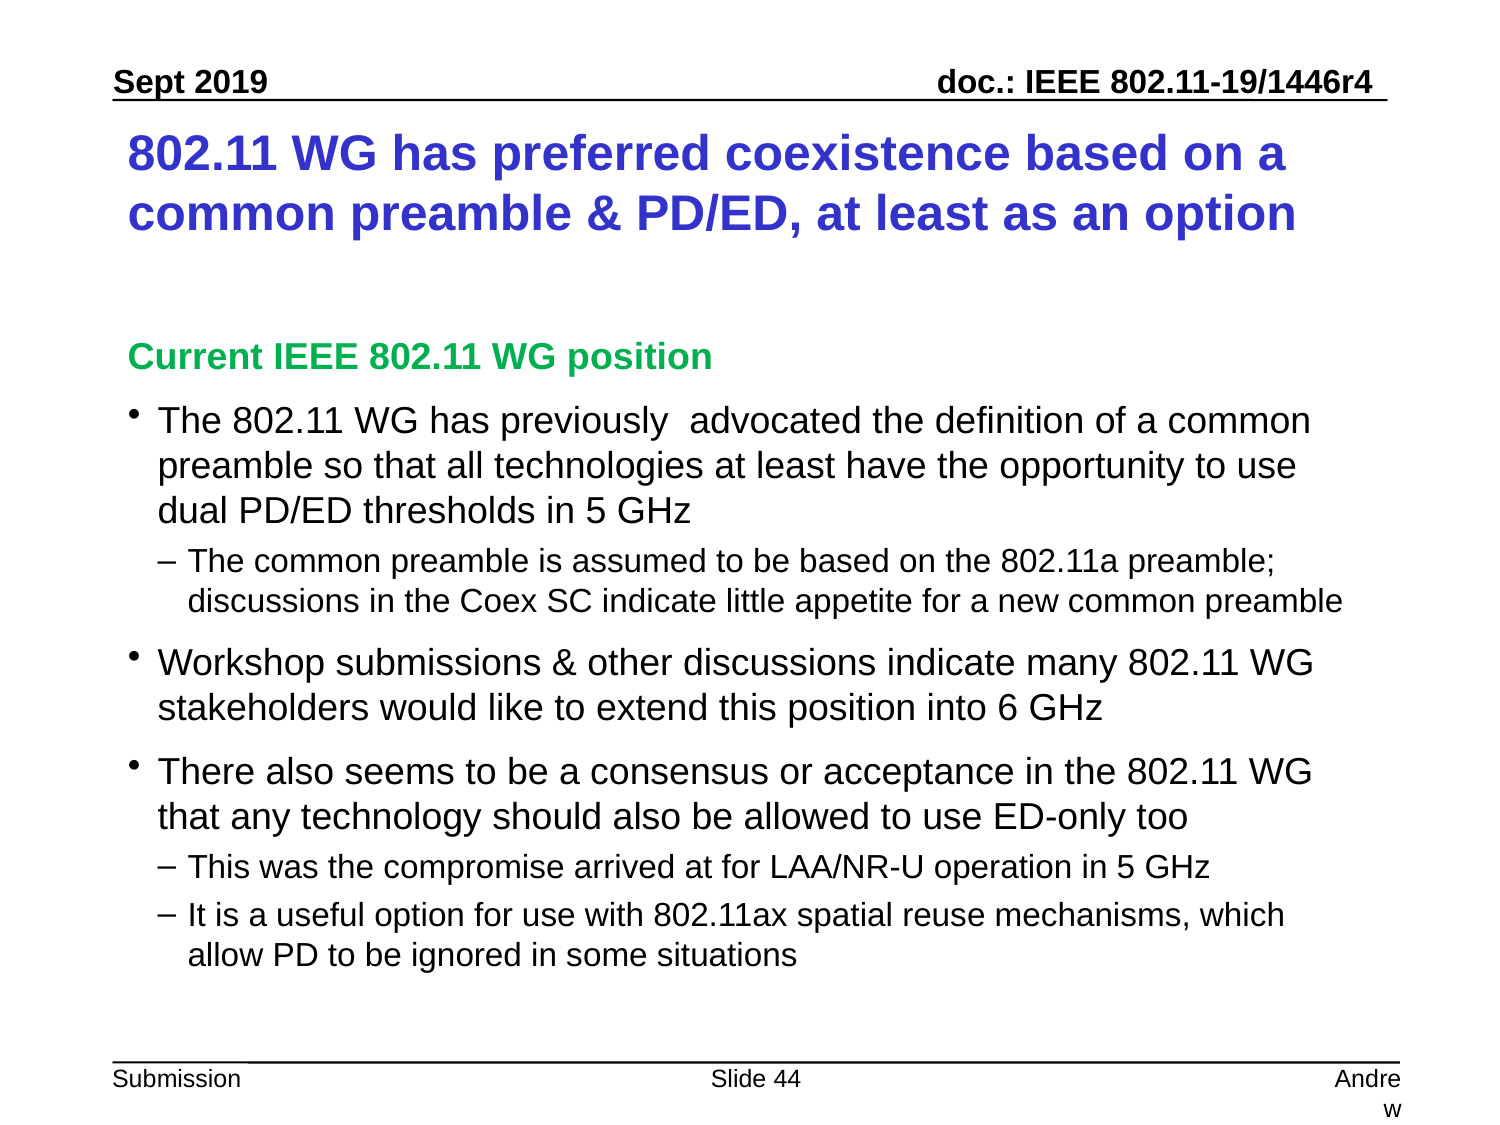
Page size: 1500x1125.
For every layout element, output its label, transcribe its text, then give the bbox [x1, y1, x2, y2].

title 802.11 WG has preferred coexistence based on a common preamble & PD/ED, at least as an option [112, 112, 1388, 288]
slide_number Slide 44 [709, 1061, 803, 1093]
list Current IEEE 802.11 WG position The 802.11 WG has previously advocated the definition of a common preamble so that all technologies at least have the opportunity to use dual PD/ED thresholds in 5 GHz The common preamble is assumed to be based on the 802.11a preamble; discussions in the Coex SC indicate little appetite for a new common preamble Workshop submissions & other discussions indicate many 802.11 WG stakeholders would like to extend this position into 6 GHz There also seems to be a consensus or acceptance in the 802.11 WG that any technology should also be allowed to use ED-only too This was the compromise arrived at for LAA/NR-U operation in 5 GHz It is a useful option for use with 802.11ax spatial reuse mechanisms, which allow PD to be ignored in some situations [112, 324, 1388, 1000]
footer Andrew Myles, Cisco [1320, 1061, 1402, 1093]
